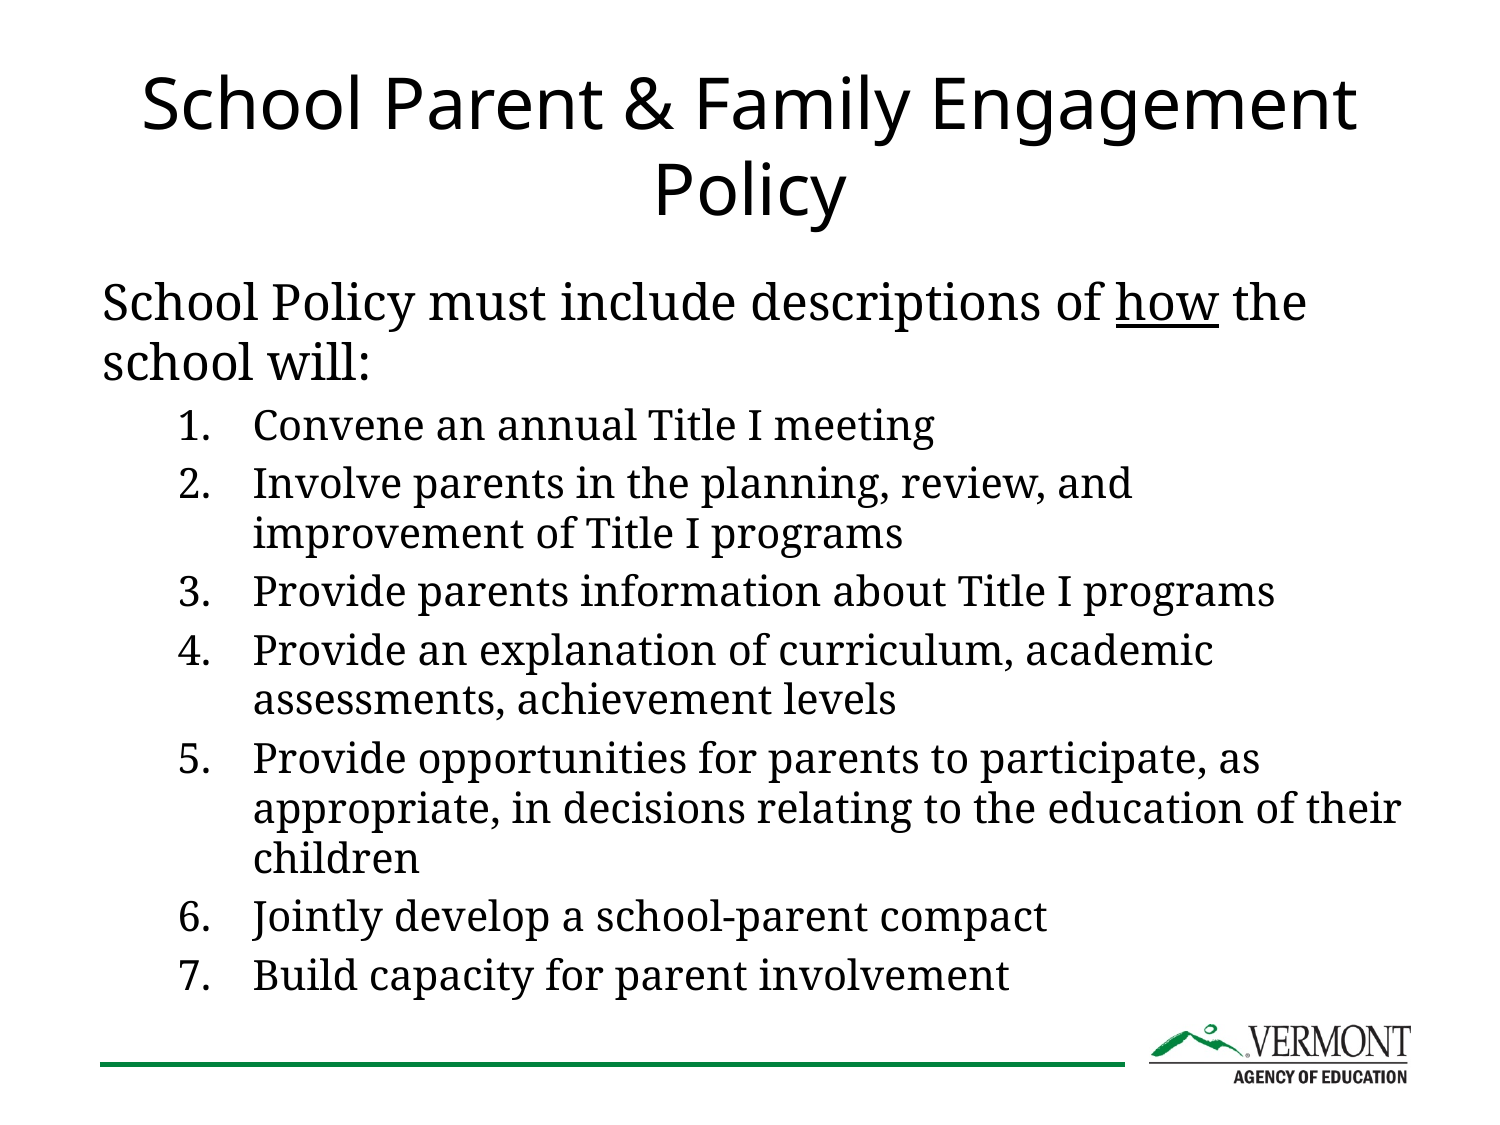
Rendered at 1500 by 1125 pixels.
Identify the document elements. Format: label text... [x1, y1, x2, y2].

title School Parent & Family Engagement Policy [75, 50, 1425, 238]
picture [1149, 1024, 1411, 1101]
list School Policy must include descriptions of how the school will: Convene an annual Title I meeting Involve parents in the planning, review, and improvement of Title I programs Provide parents information about Title I programs Provide an explanation of curriculum, academic assessments, achievement levels Provide opportunities for parents to participate, as appropriate, in decisions relating to the education of their children Jointly develop a school-parent compact Build capacity for parent involvement [87, 262, 1425, 975]
